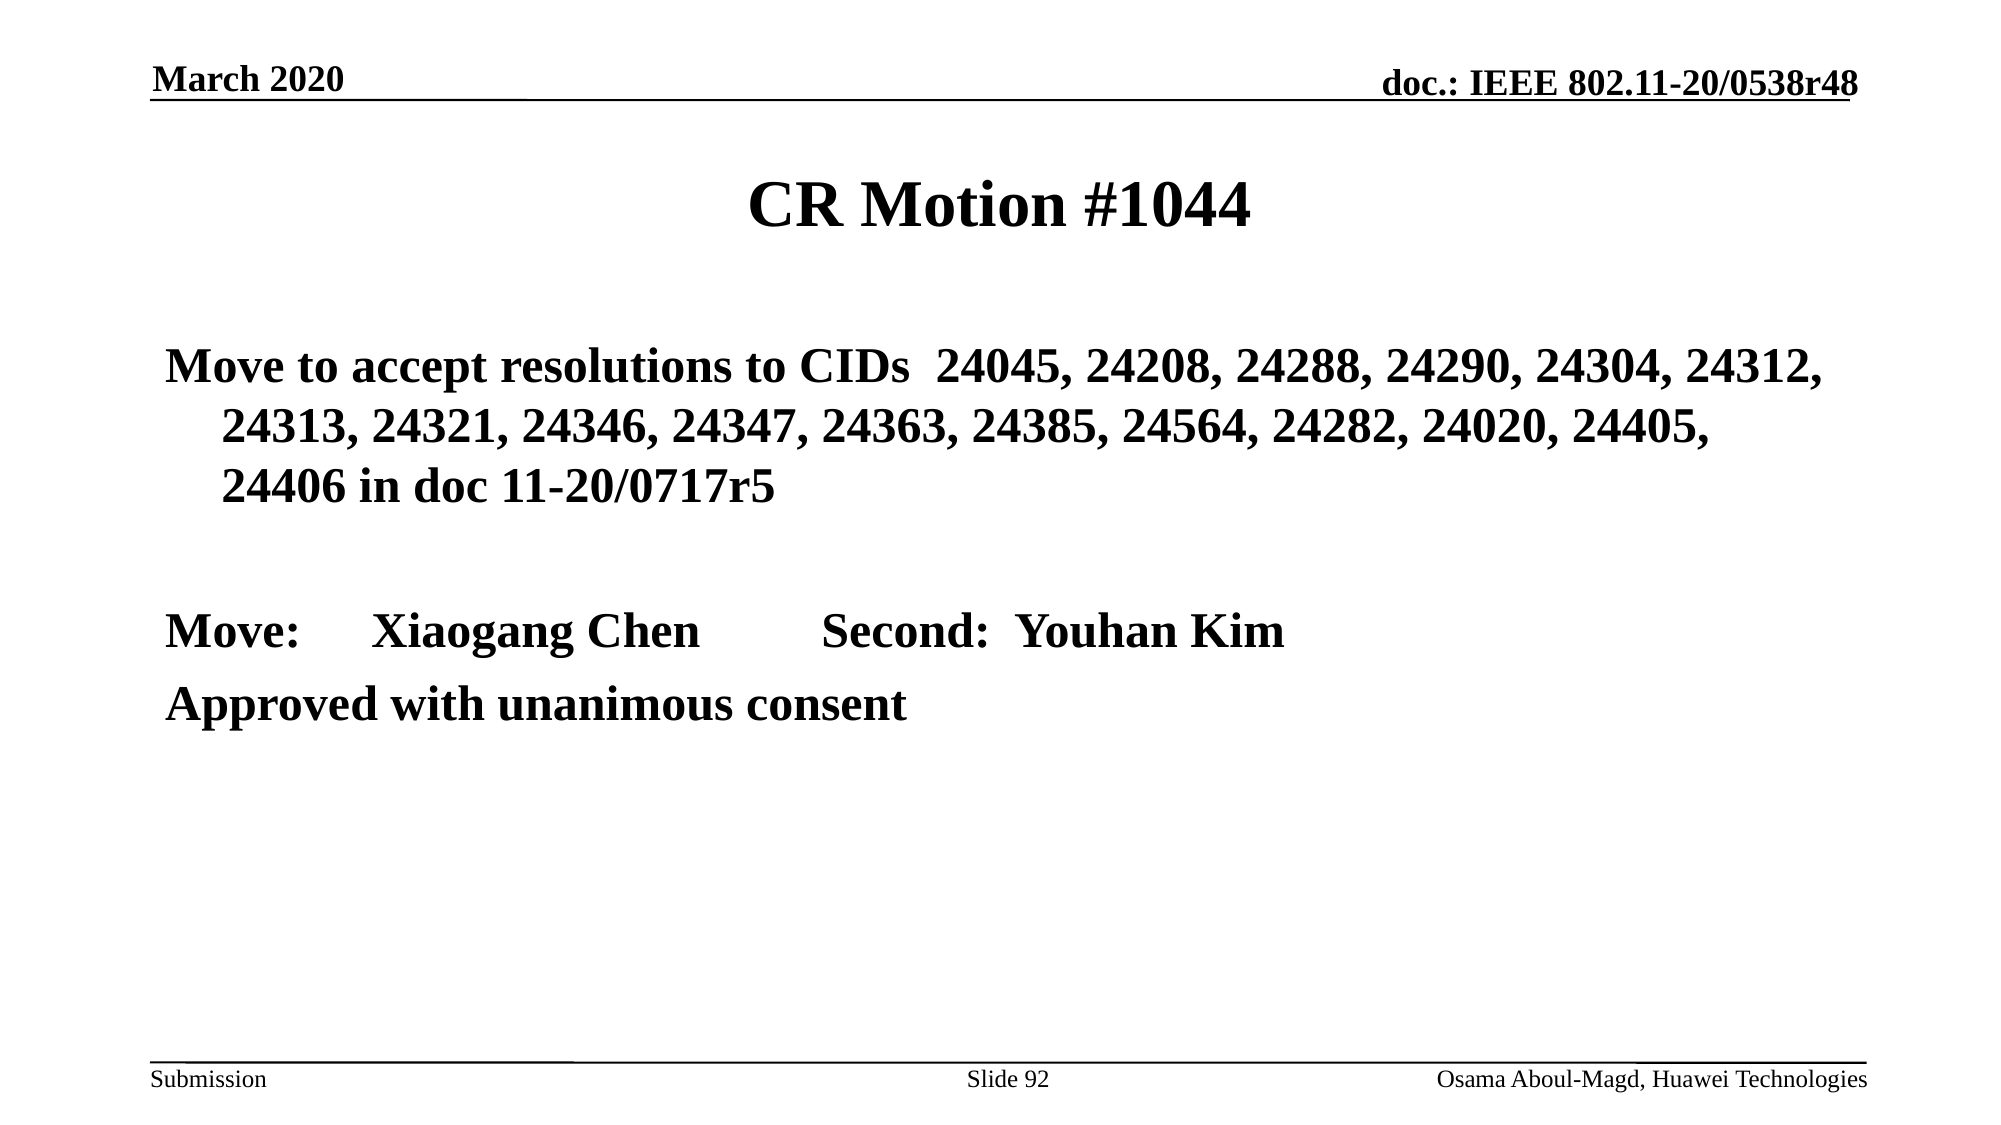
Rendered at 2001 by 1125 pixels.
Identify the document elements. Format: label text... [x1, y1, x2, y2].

list Move to accept resolutions to CIDs 24045, 24208, 24288, 24290, 24304, 24312, 24313, 24321, 24346, 24347, 24363, 24385, 24564, 24282, 24020, 24405, 24406 in doc 11-20/0717r5 Move: Xiaogang Chen Second: Youhan Kim Approved with unanimous consent [149, 324, 1850, 1000]
slide_number Slide 92 [950, 1061, 1067, 1123]
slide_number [152, 54, 563, 100]
footer Osama Aboul-Magd, Huawei Technologies [1171, 1061, 1869, 1093]
title CR Motion #1044 [149, 112, 1850, 288]
